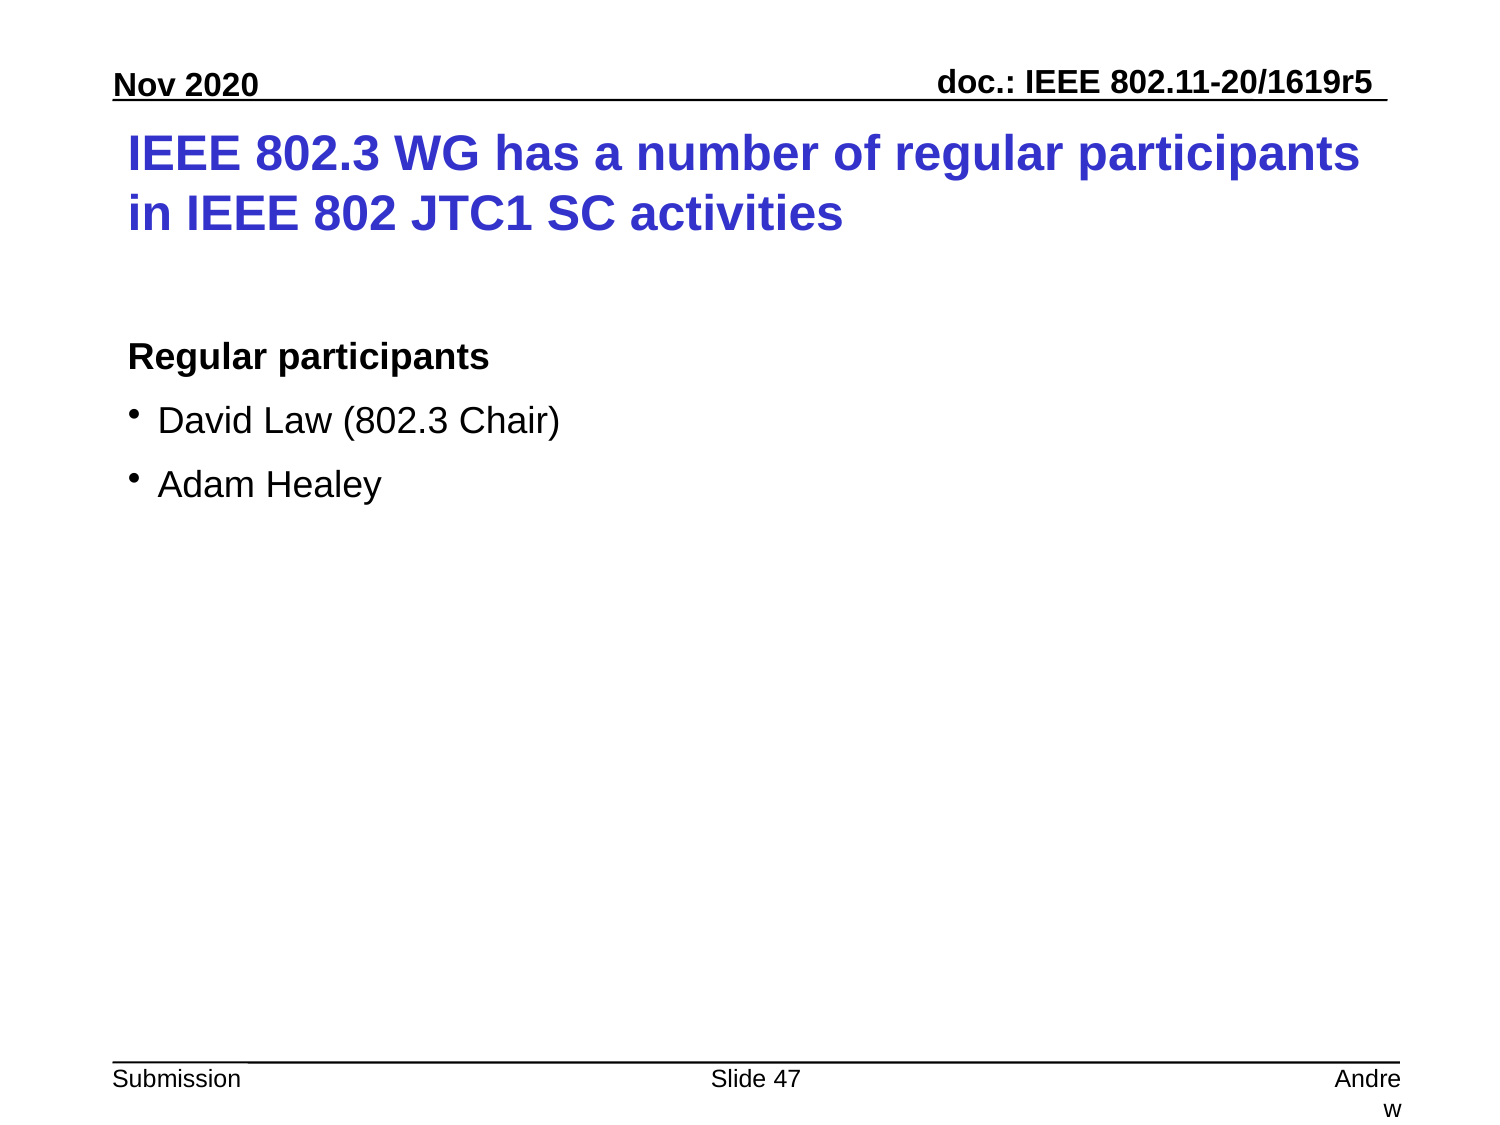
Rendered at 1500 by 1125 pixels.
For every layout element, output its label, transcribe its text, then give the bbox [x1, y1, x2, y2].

title IEEE 802.3 WG has a number of regular participants in IEEE 802 JTC1 SC activities [112, 112, 1388, 288]
slide_number Slide 47 [709, 1061, 803, 1093]
footer Andrew Myles, Cisco [1320, 1061, 1402, 1093]
list Regular participants David Law (802.3 Chair) Adam Healey [112, 324, 1388, 1000]
